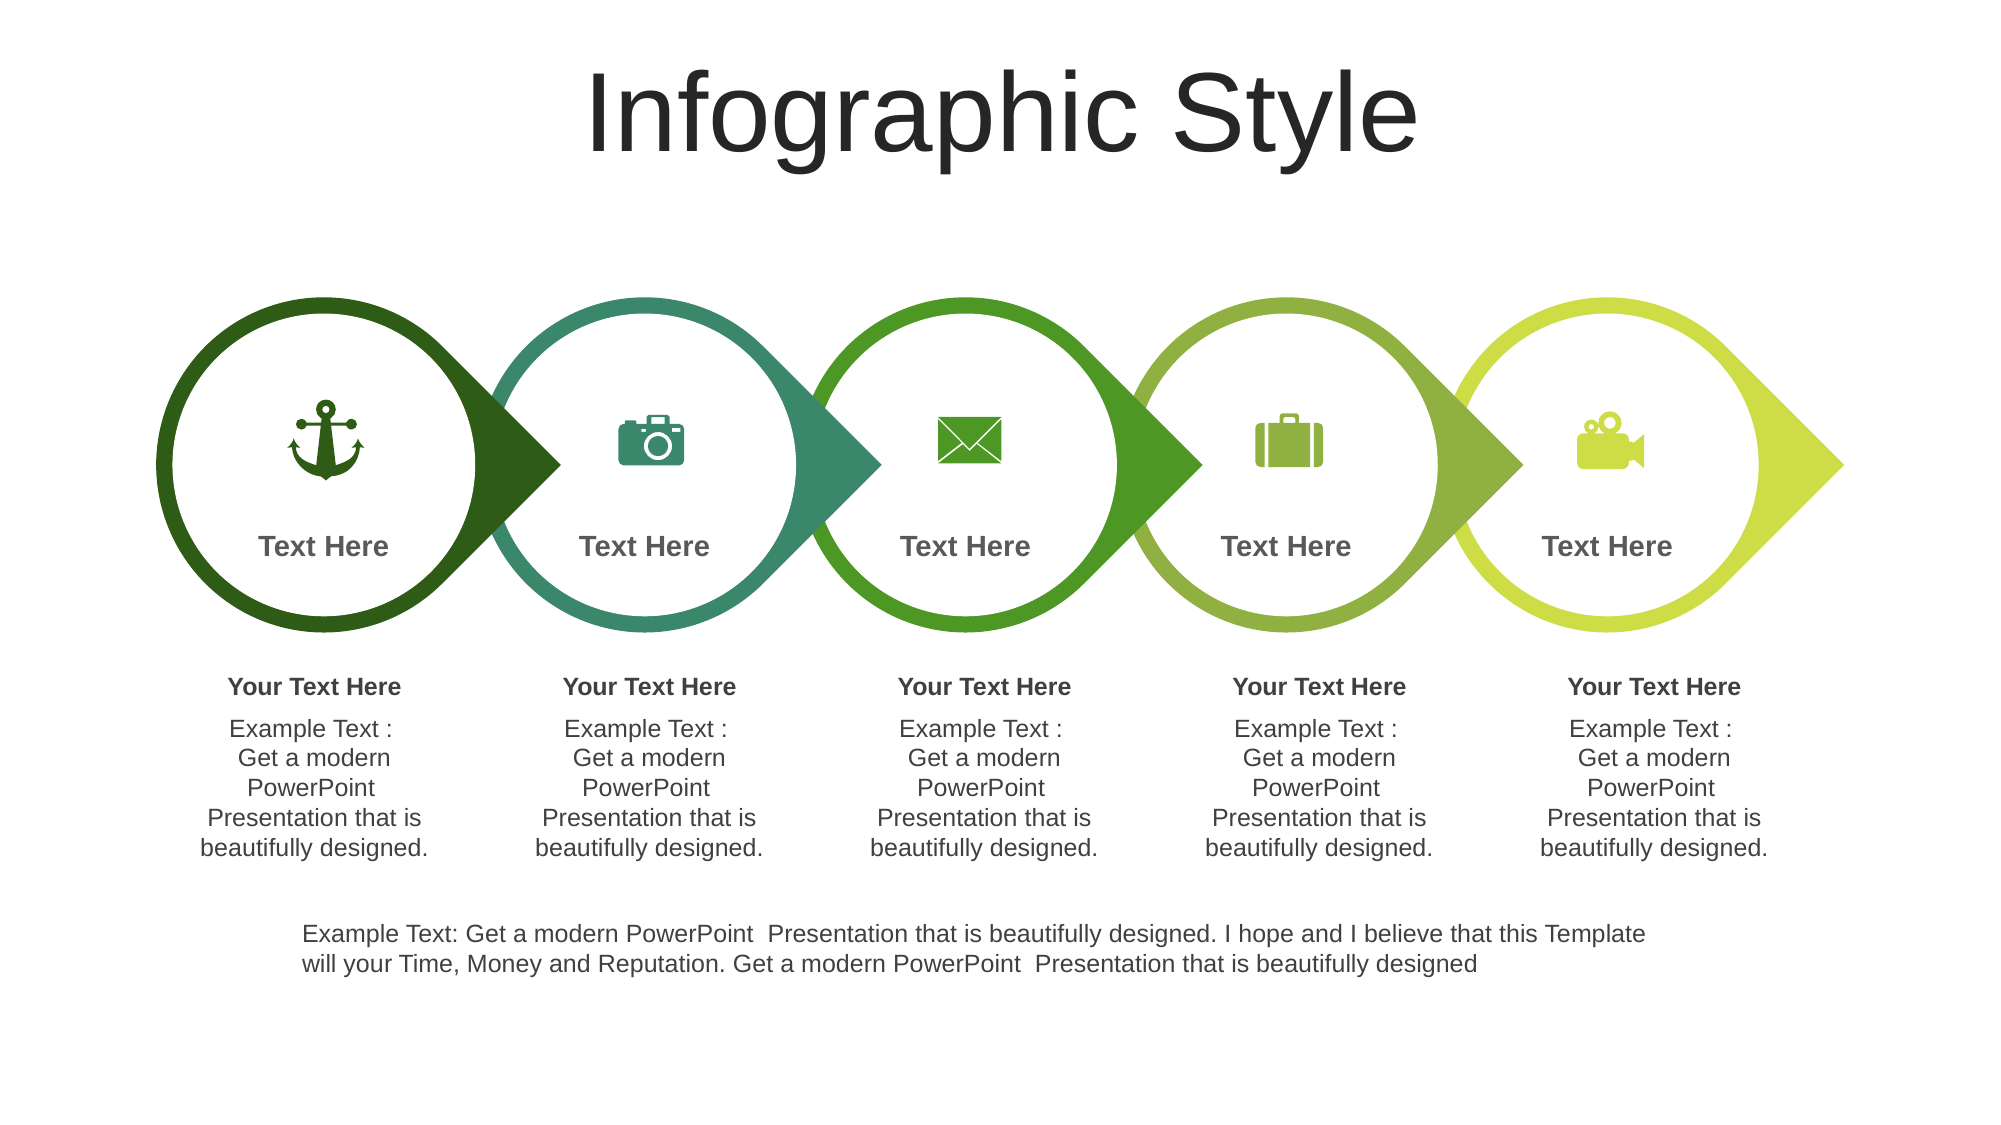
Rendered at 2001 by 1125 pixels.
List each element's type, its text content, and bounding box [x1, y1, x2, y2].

text_box [1454, 296, 1846, 634]
text_box [492, 296, 884, 634]
text_box [1133, 296, 1525, 634]
text_box Example Text: Get a modern PowerPoint Presentation that is beautifully designed. I hope and I believe that this Template will your Time, Money and Reputation. Get a modern PowerPoint Presentation that is beautifully designed [287, 910, 1691, 986]
text_box Text Here [215, 519, 432, 570]
text_box Text Here [1178, 519, 1395, 570]
text_box [1254, 421, 1266, 469]
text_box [1512, 663, 1797, 872]
text_box Text Here [857, 519, 1074, 570]
text_box [1576, 410, 1646, 471]
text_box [507, 663, 792, 872]
text_box [617, 413, 686, 467]
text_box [172, 663, 457, 872]
text_box Text Here [536, 519, 753, 570]
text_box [1177, 663, 1462, 872]
text_box [171, 313, 476, 617]
text_box [1467, 313, 1760, 617]
text_box [504, 313, 797, 617]
text_box [813, 296, 1205, 634]
text_box [284, 398, 368, 482]
text_box [155, 296, 563, 634]
list Infographic Style [53, 55, 1952, 175]
text_box [825, 313, 1118, 617]
text_box [1267, 412, 1325, 469]
text_box [1146, 313, 1439, 617]
text_box Text Here [1499, 519, 1716, 570]
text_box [842, 663, 1127, 872]
text_box [935, 415, 1005, 465]
